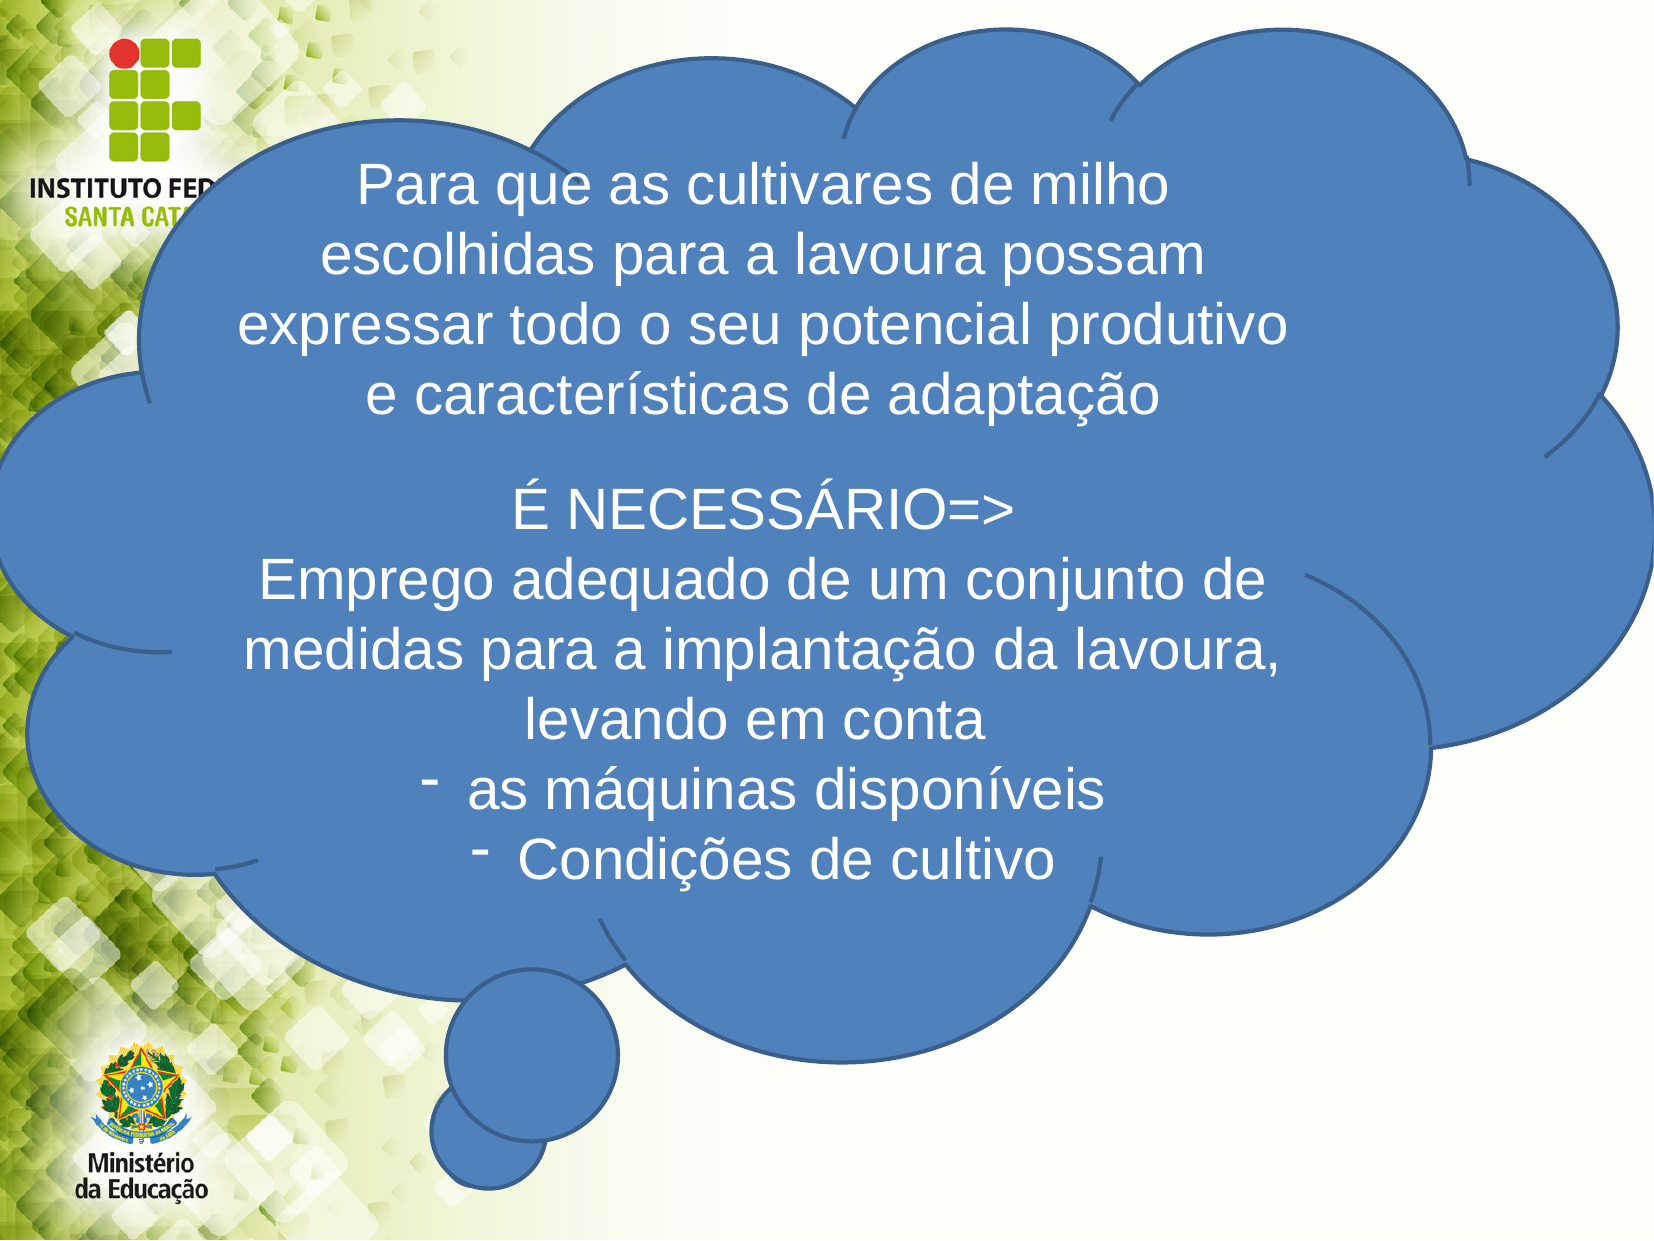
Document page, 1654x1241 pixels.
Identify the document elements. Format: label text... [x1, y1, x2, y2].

picture [0, 570, 1654, 1240]
picture [0, 0, 1654, 490]
text_box Para que as cultivares de milho escolhidas para a lavoura possam expressar todo o seu potencial produtivo e características de adaptação É NECESSÁRIO=> Emprego adequado de um conjunto de medidas para a implantação da lavoura, levando em conta as máquinas disponíveis Condições de cultivo [0, 27, 1654, 1191]
